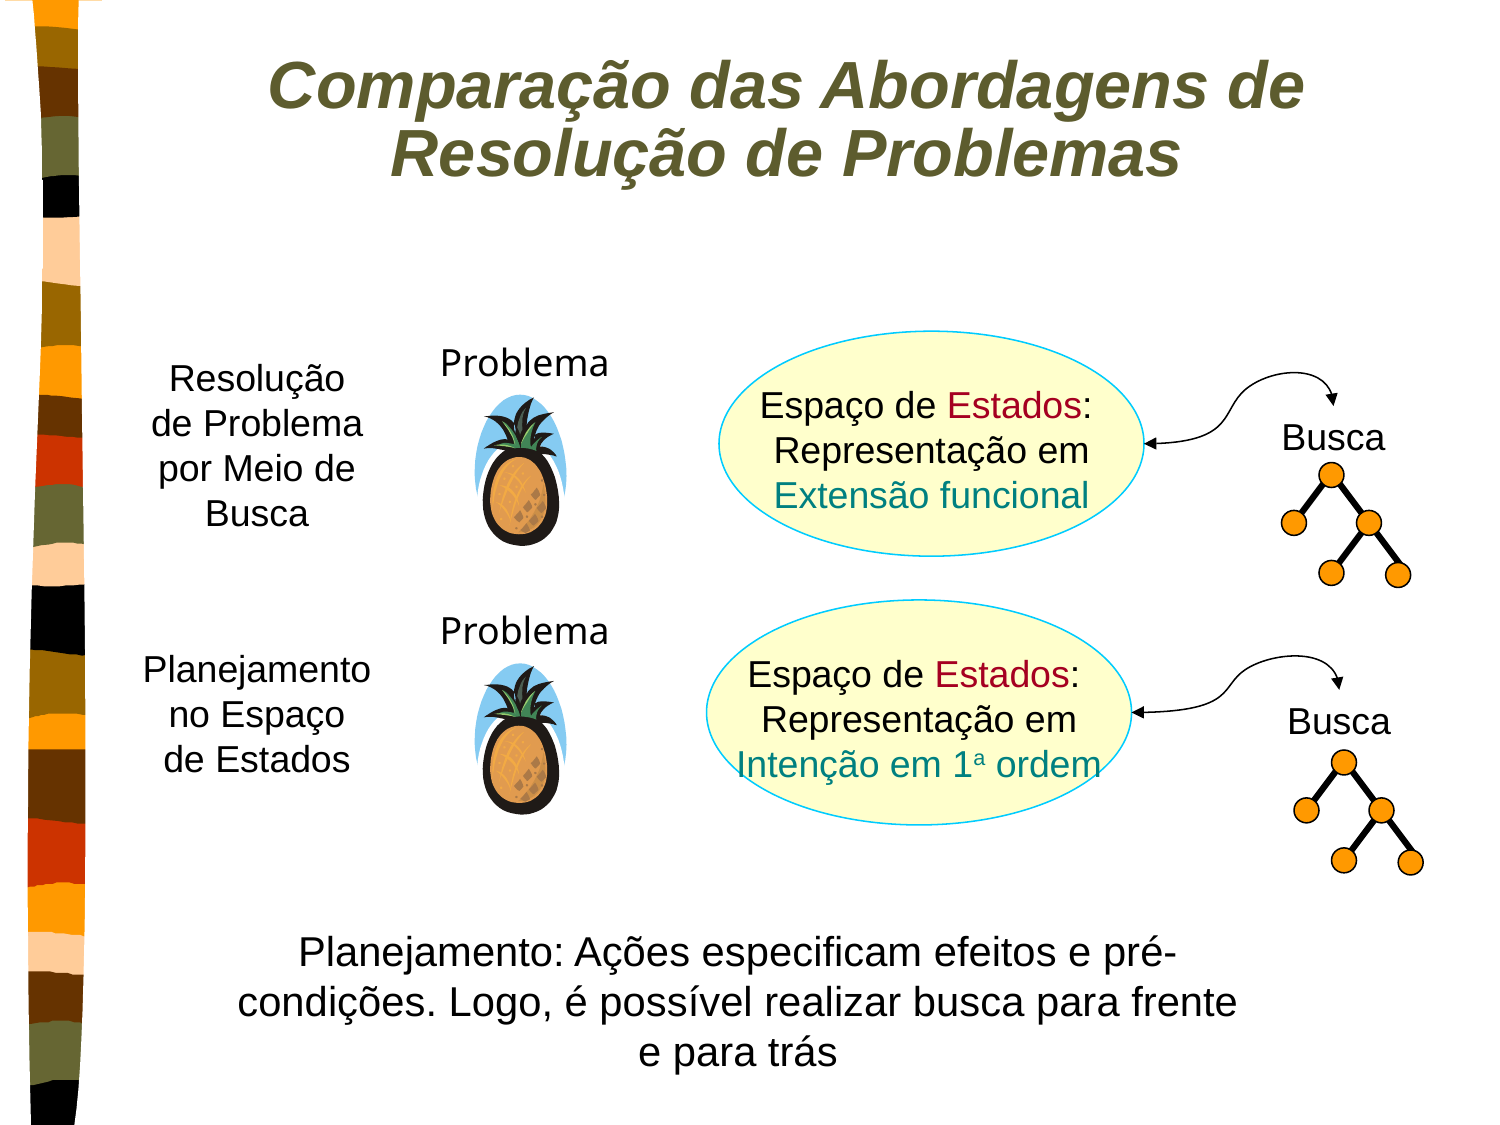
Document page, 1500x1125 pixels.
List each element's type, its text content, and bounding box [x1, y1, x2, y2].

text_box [127, 599, 1424, 876]
title Comparação das Abordagens de Resolução de Problemas [115, 49, 1460, 127]
text_box Planejamento: Ações especificam efeitos e pré-condições. Logo, é possível realizar busca para frente e para trás [218, 917, 1258, 1082]
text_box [135, 330, 1411, 588]
